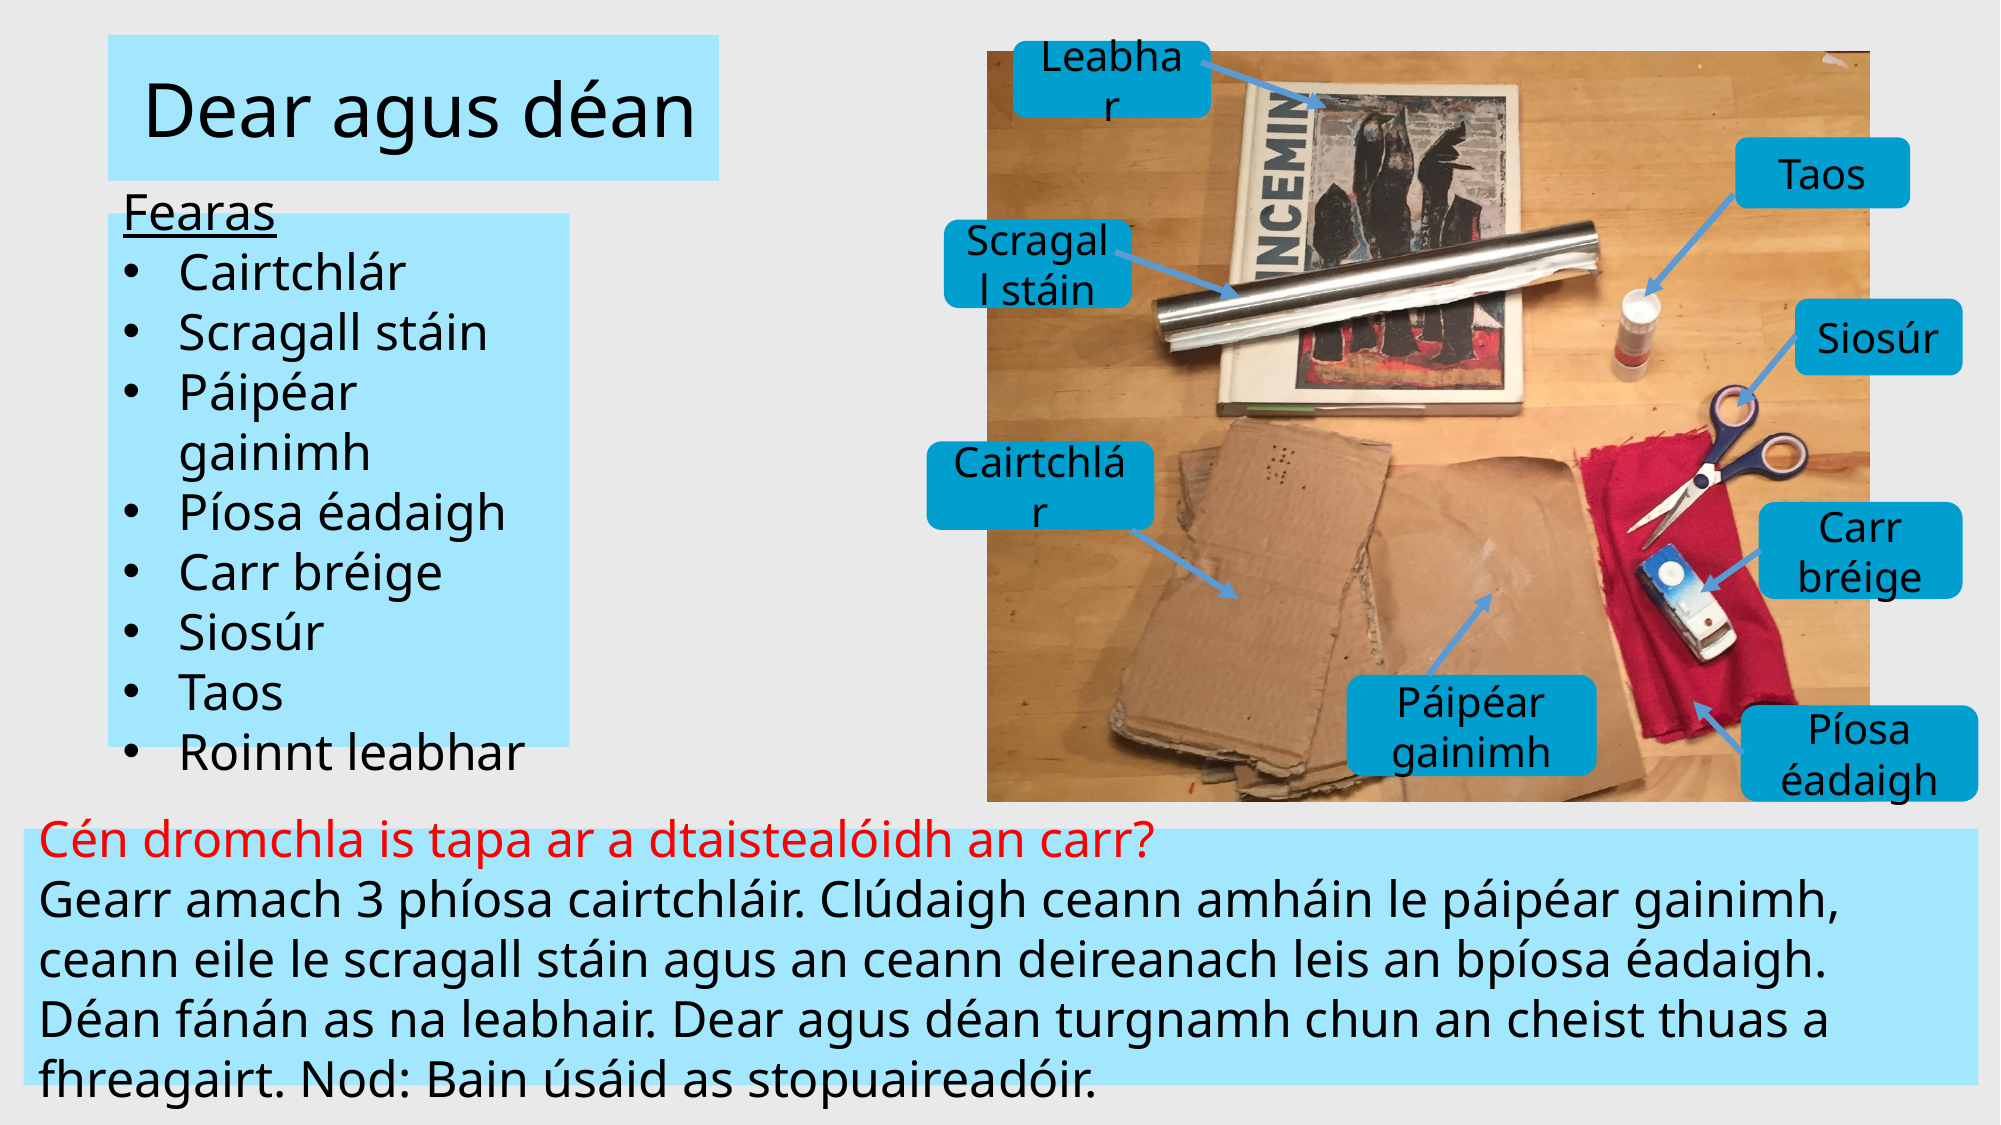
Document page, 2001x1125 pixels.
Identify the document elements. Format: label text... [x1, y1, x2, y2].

text_box Cén dromchla is tapa ar a dtaistealóidh an carr? Gearr amach 3 phíosa cairtchláir. Clúdaigh ceann amháin le páipéar gainimh, ceann eile le scragall stáin agus an ceann deireanach leis an bpíosa éadaigh. Déan fánán as na leabhair. Dear agus déan turgnamh chun an cheist thuas a fhreagairt. Nod: Bain úsáid as stopuaireadóir. [23, 828, 1979, 1086]
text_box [1736, 298, 1963, 408]
text_box Fearas Cairtchlár Scragall stáin Páipéar gainimh Píosa éadaigh Carr bréige Siosúr Taos Roinnt leabhar [107, 212, 571, 748]
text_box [926, 441, 1239, 600]
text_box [943, 219, 1241, 309]
picture [987, 51, 1870, 802]
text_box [1012, 40, 1327, 118]
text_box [1644, 137, 1911, 297]
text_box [1693, 701, 1979, 802]
text_box Dear agus déan [107, 34, 720, 182]
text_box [1700, 501, 1963, 600]
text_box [1346, 592, 1597, 777]
